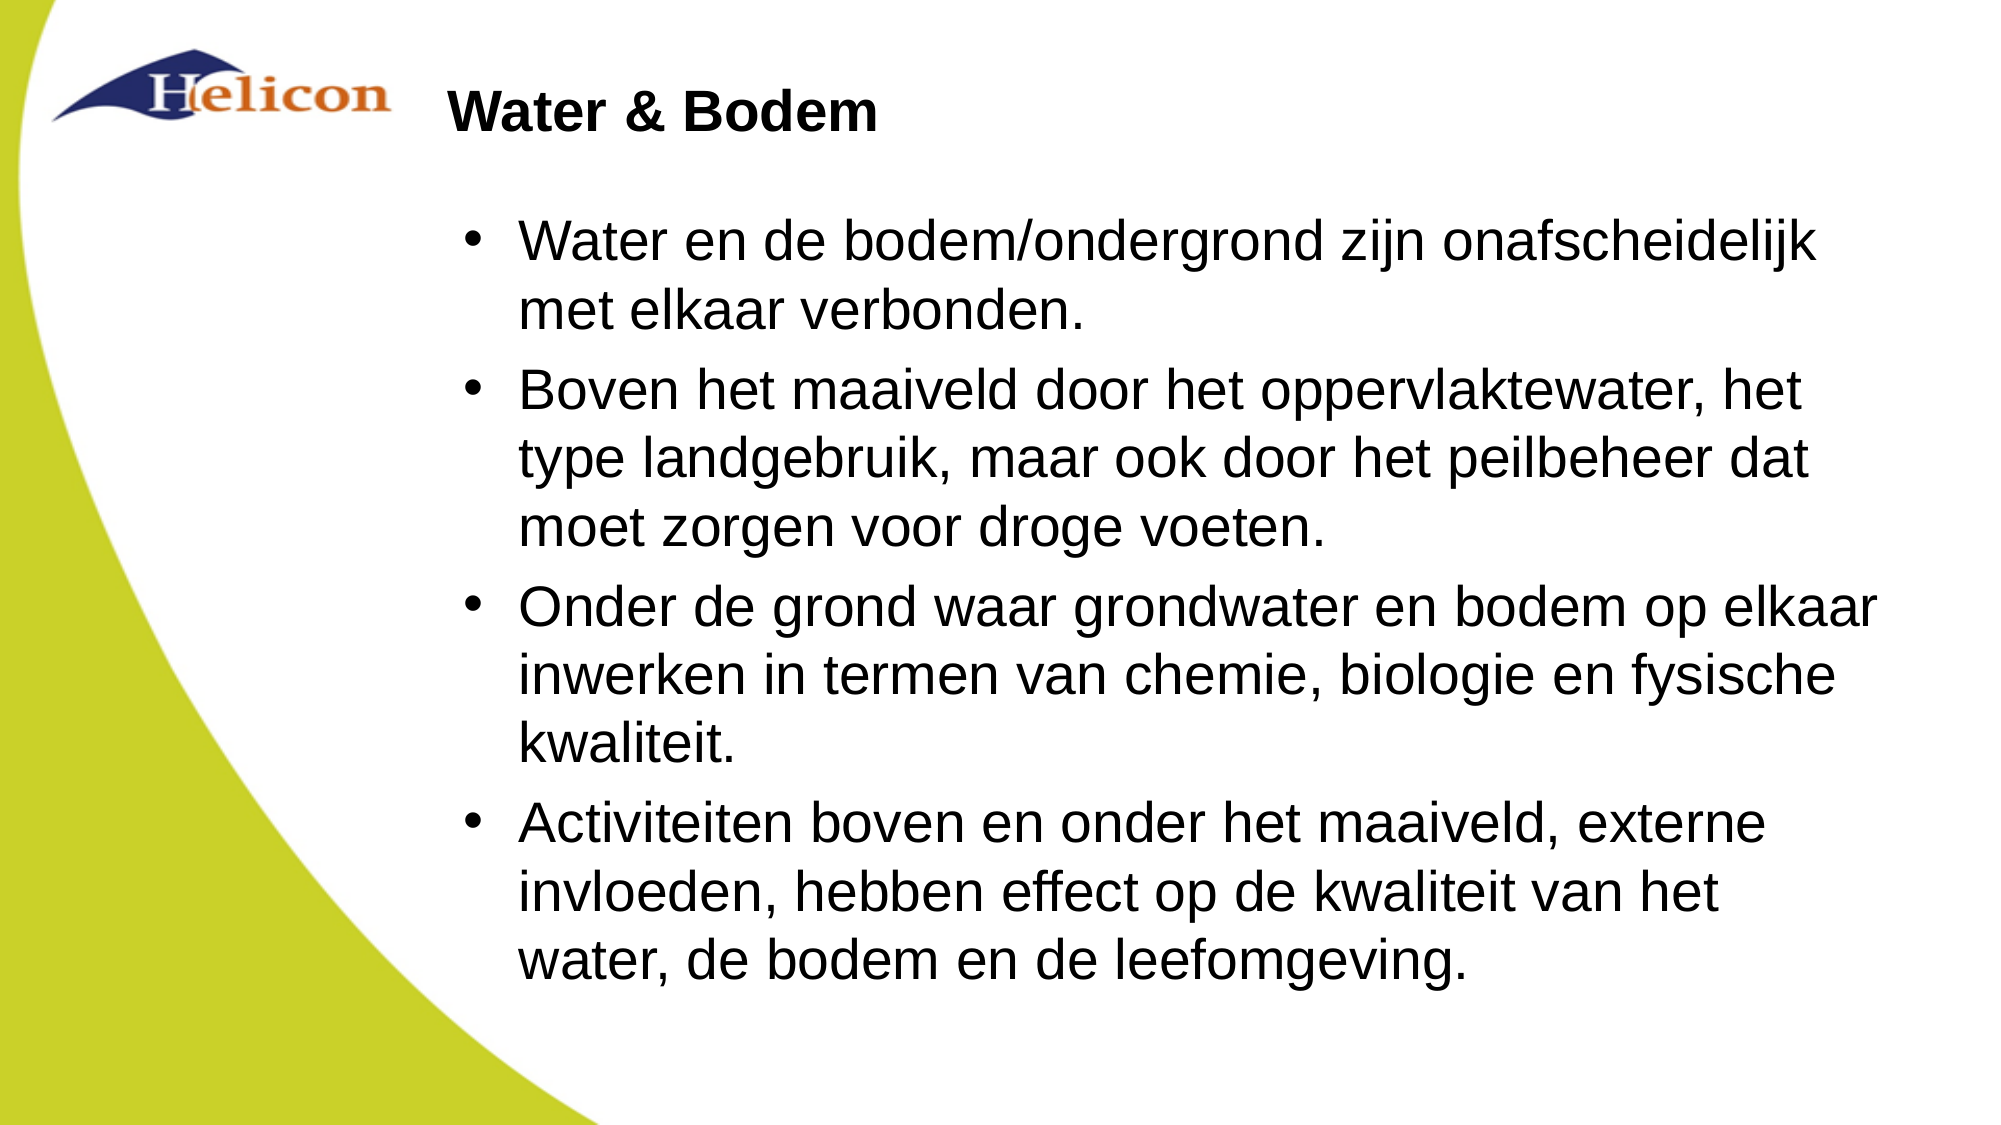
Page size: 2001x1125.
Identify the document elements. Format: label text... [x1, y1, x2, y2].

title Water & Bodem [432, 54, 1887, 161]
picture [0, 0, 2000, 1125]
list Water en de bodem/ondergrond zijn onafscheidelijk met elkaar verbonden. Boven het maaiveld door het oppervlaktewater, het type landgebruik, maar ook door het peilbeheer dat moet zorgen voor droge voeten. Onder de grond waar grondwater en bodem op elkaar inwerken in termen van chemie, biologie en fysische kwaliteit. Activiteiten boven en onder het maaiveld, externe invloeden, hebben effect op de kwaliteit van het water, de bodem en de leefomgeving. [448, 196, 1900, 1005]
